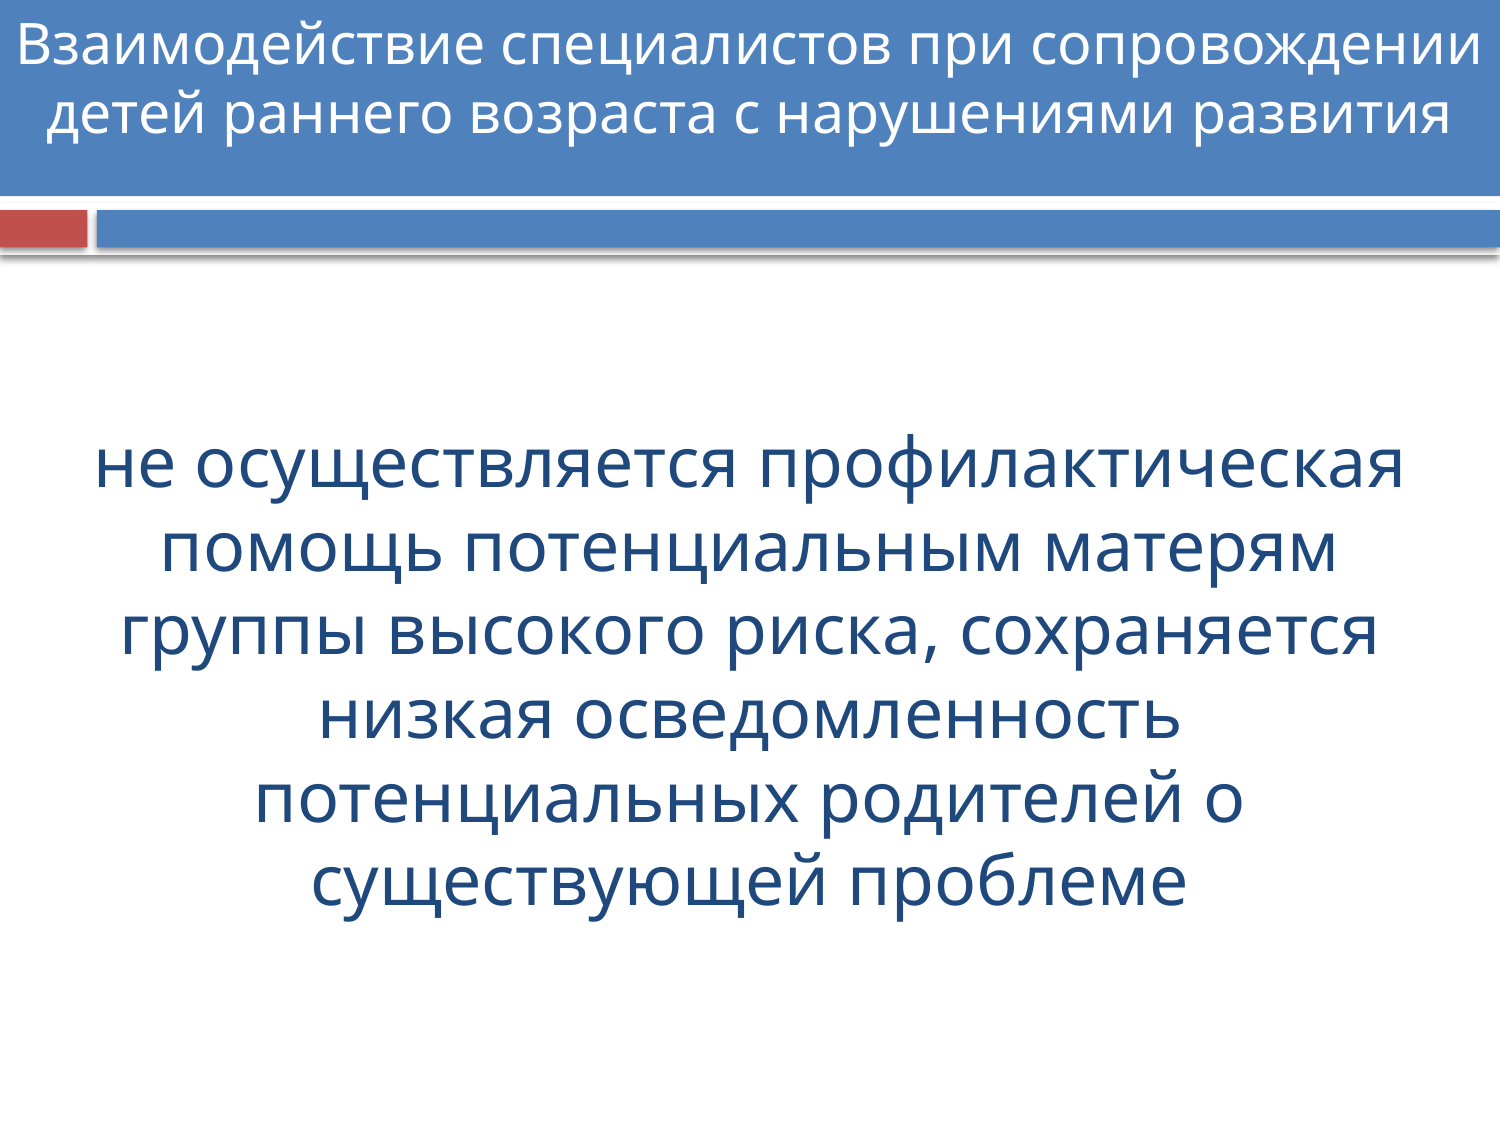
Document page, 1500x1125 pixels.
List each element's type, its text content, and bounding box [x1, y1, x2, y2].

text_box Взаимодействие специалистов при сопровождении детей раннего возраста с нарушениями развития [0, 0, 1500, 197]
title не осуществляется профилактическая помощь потенциальным матерям группы высокого риска, сохраняется низкая осведомленность потенциальных родителей о существующей проблеме [76, 373, 1424, 965]
